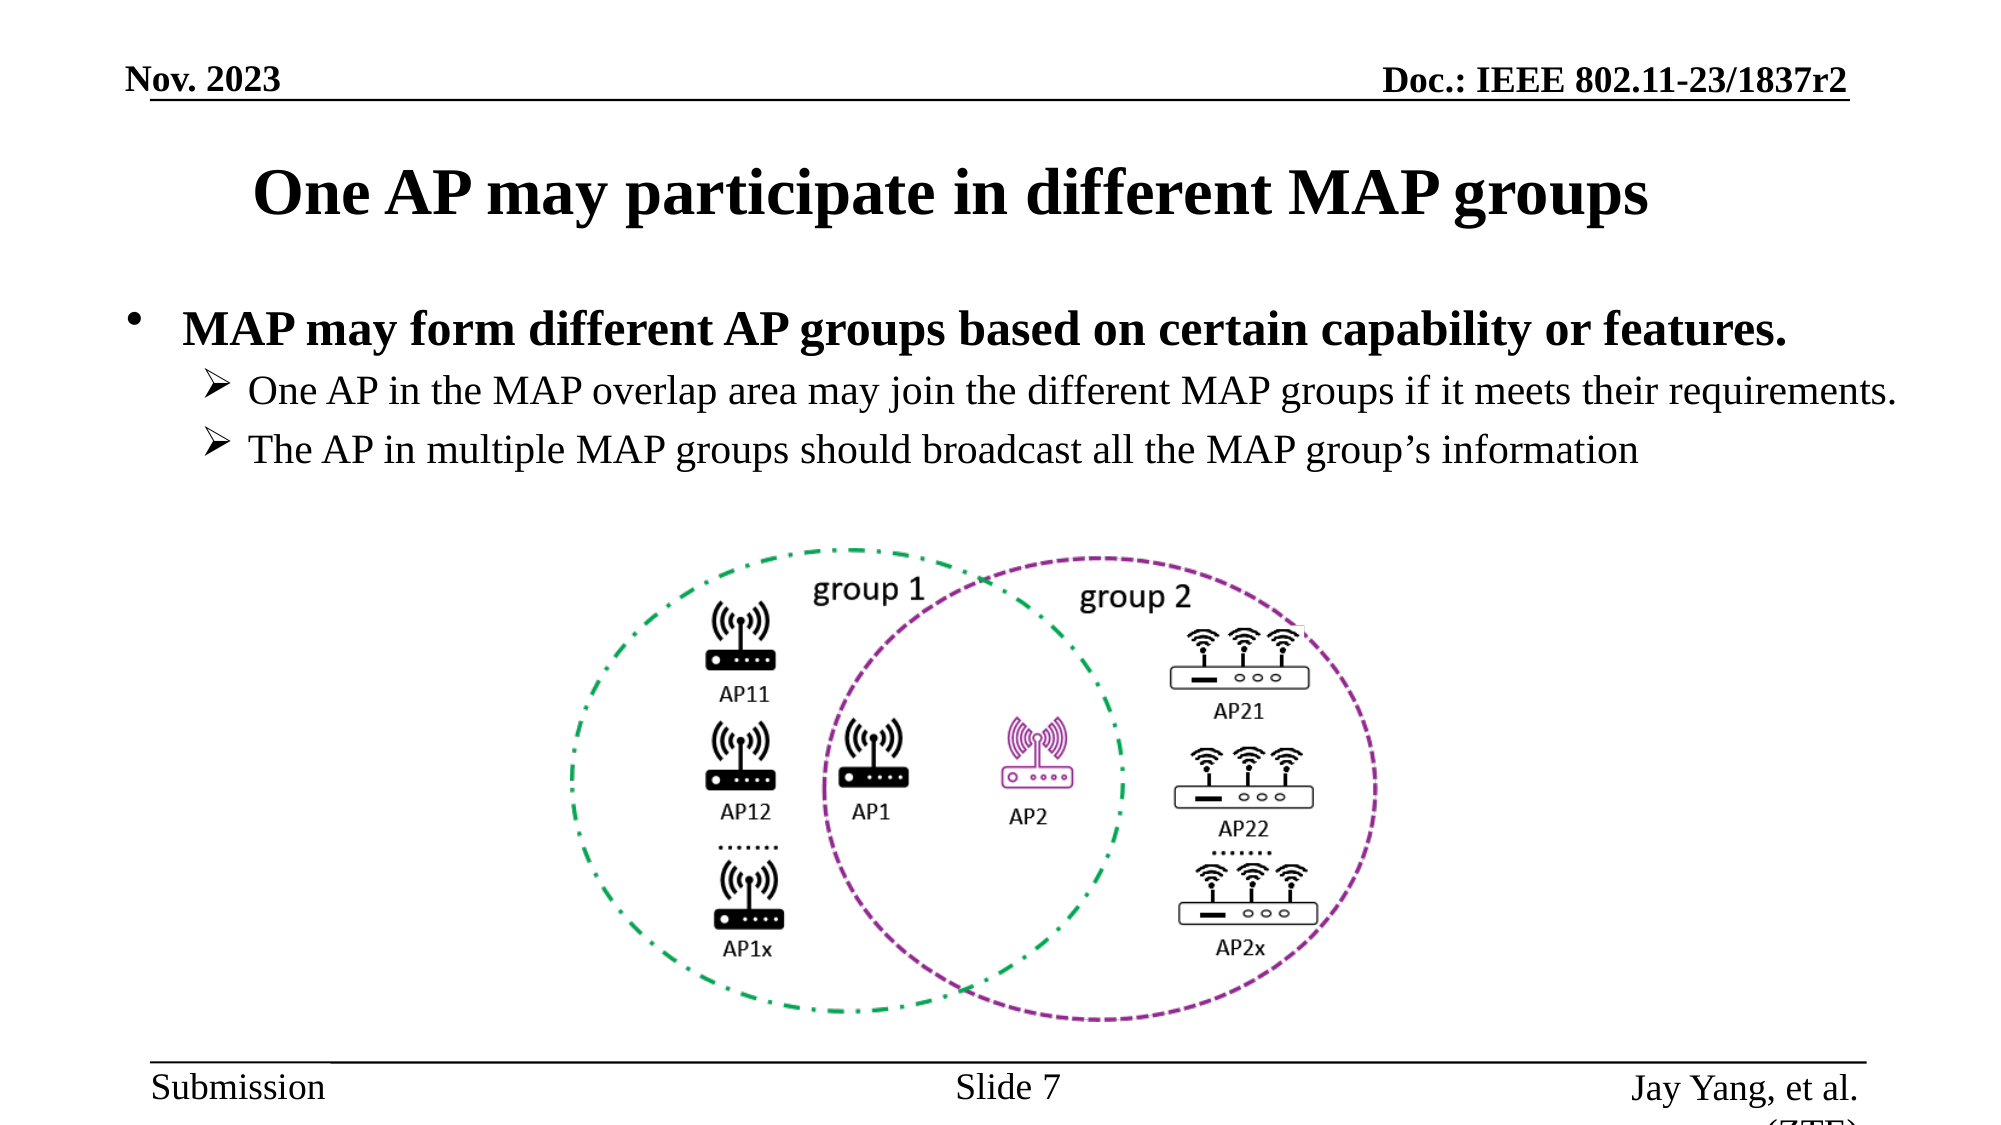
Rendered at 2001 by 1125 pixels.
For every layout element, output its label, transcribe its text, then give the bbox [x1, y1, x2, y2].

picture [569, 548, 1378, 1022]
list MAP may form different AP groups based on certain capability or features. One AP in the MAP overlap area may join the different MAP groups if it meets their requirements. The AP in multiple MAP groups should broadcast all the MAP group’s information [110, 287, 1972, 1038]
footer Jay Yang, et al. (ZTE) [1529, 1062, 1860, 1109]
title One AP may participate in different MAP groups [53, 112, 1851, 263]
slide_number Slide [942, 1061, 1075, 1108]
